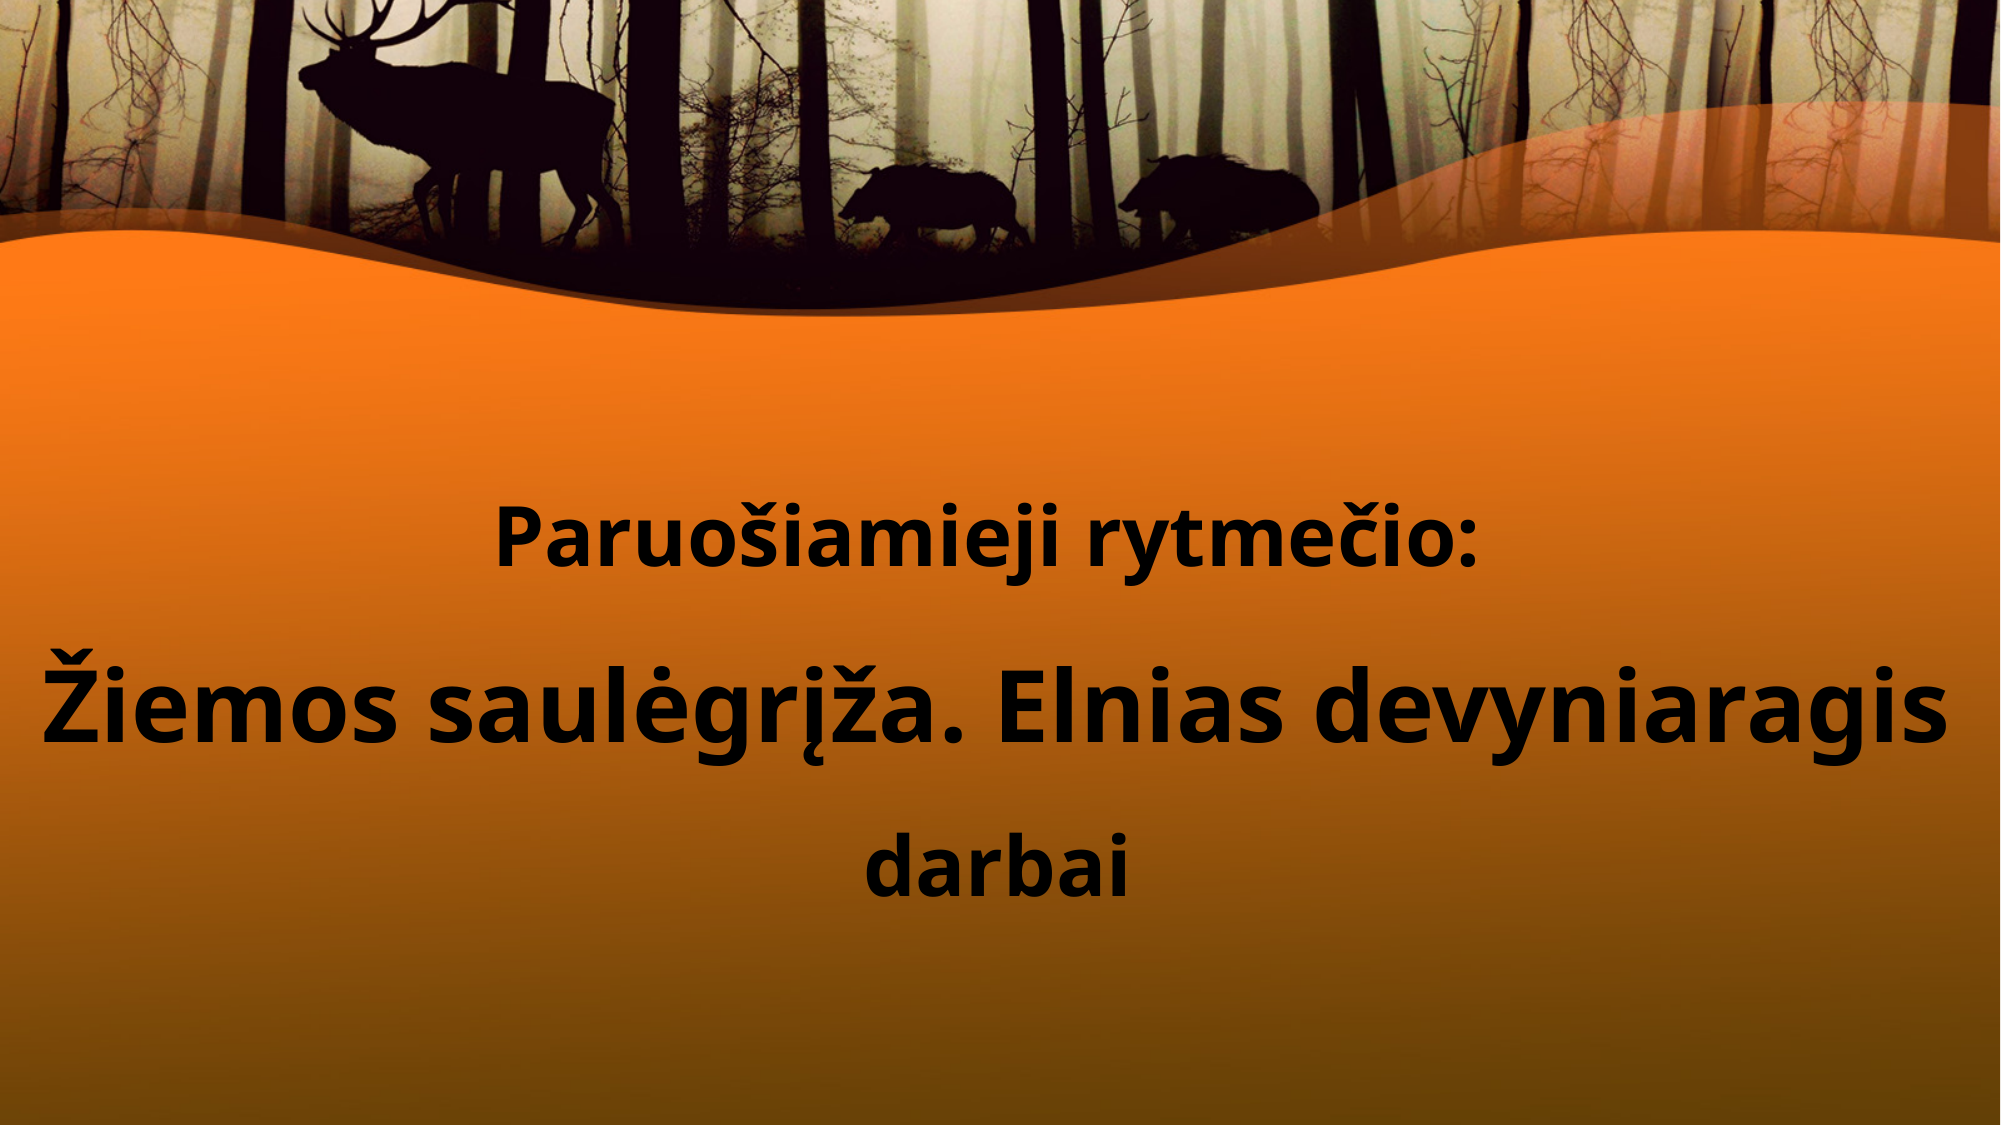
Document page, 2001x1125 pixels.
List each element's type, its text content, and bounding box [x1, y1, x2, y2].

text_box Paruošiamieji rytmečio: Žiemos saulėgrįža. Elnias devyniaragis darbai [29, 550, 1966, 796]
picture [0, 0, 2001, 1125]
